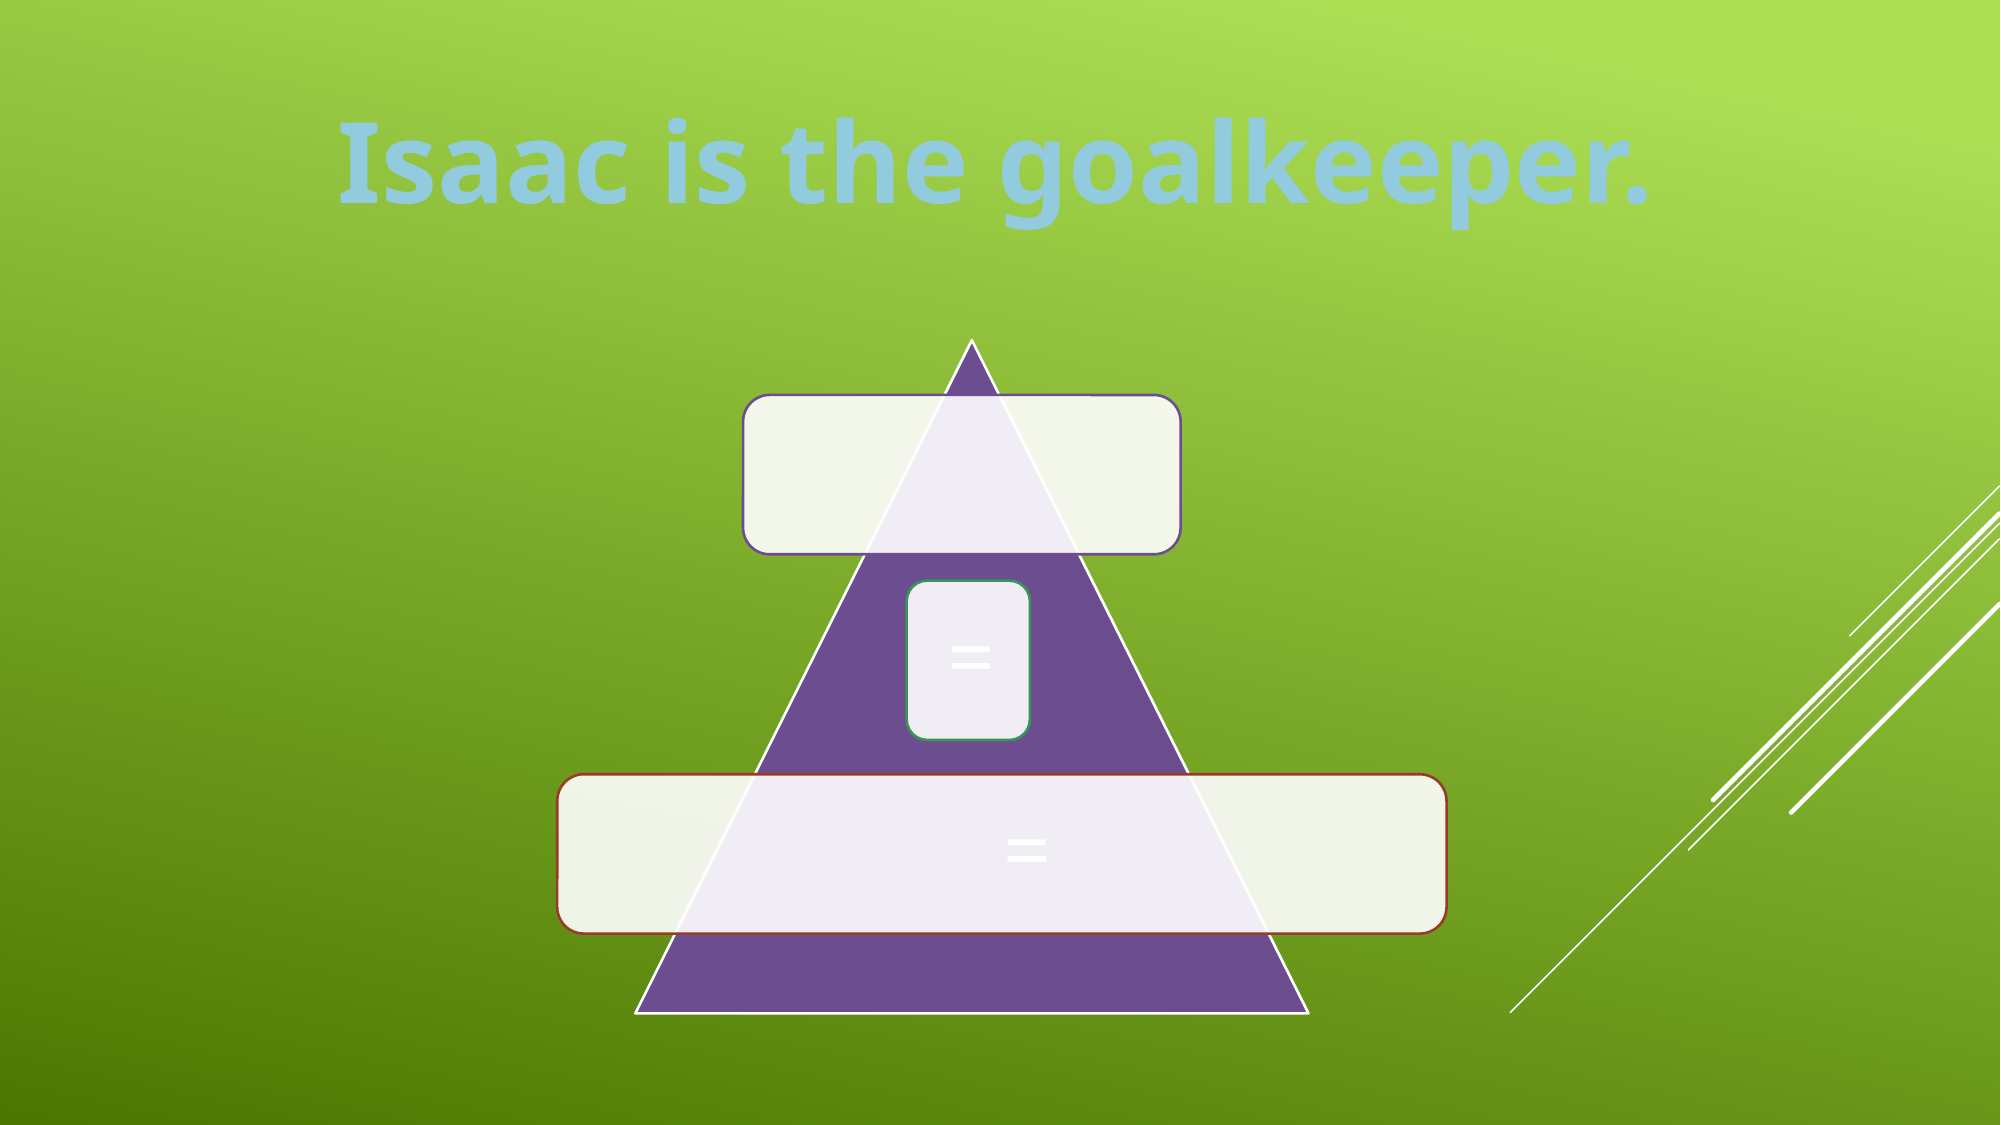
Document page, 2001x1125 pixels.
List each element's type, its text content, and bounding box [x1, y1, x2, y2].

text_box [499, 339, 1771, 1014]
text_box Isaac is the goalkeeper. [322, 83, 1669, 234]
